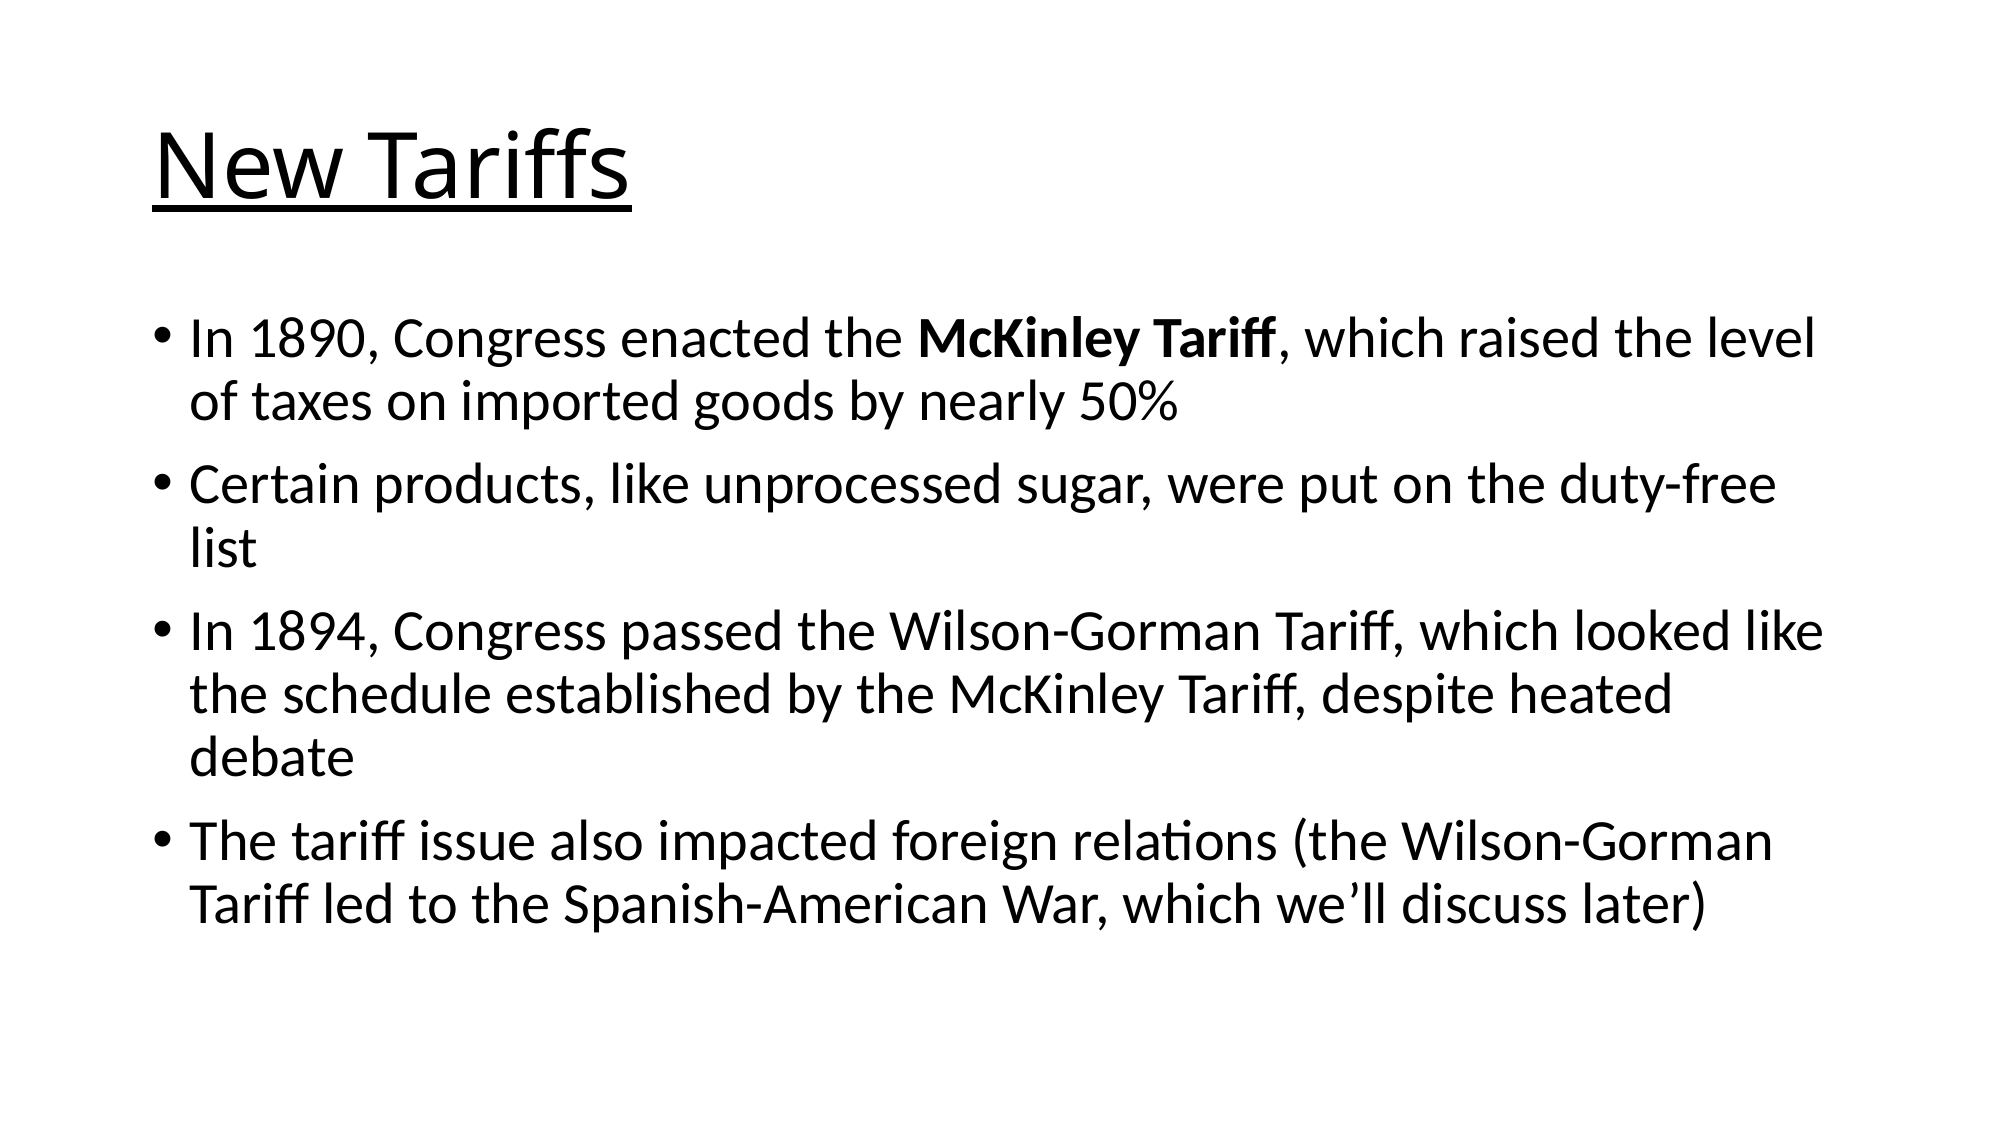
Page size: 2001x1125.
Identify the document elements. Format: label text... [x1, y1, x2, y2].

title New Tariffs [137, 59, 1863, 278]
list In 1890, Congress enacted the McKinley Tariff, which raised the level of taxes on imported goods by nearly 50% Certain products, like unprocessed sugar, were put on the duty-free list In 1894, Congress passed the Wilson-Gorman Tariff, which looked like the schedule established by the McKinley Tariff, despite heated debate The tariff issue also impacted foreign relations (the Wilson-Gorman Tariff led to the Spanish-American War, which we’ll discuss later) [137, 299, 1863, 1014]
